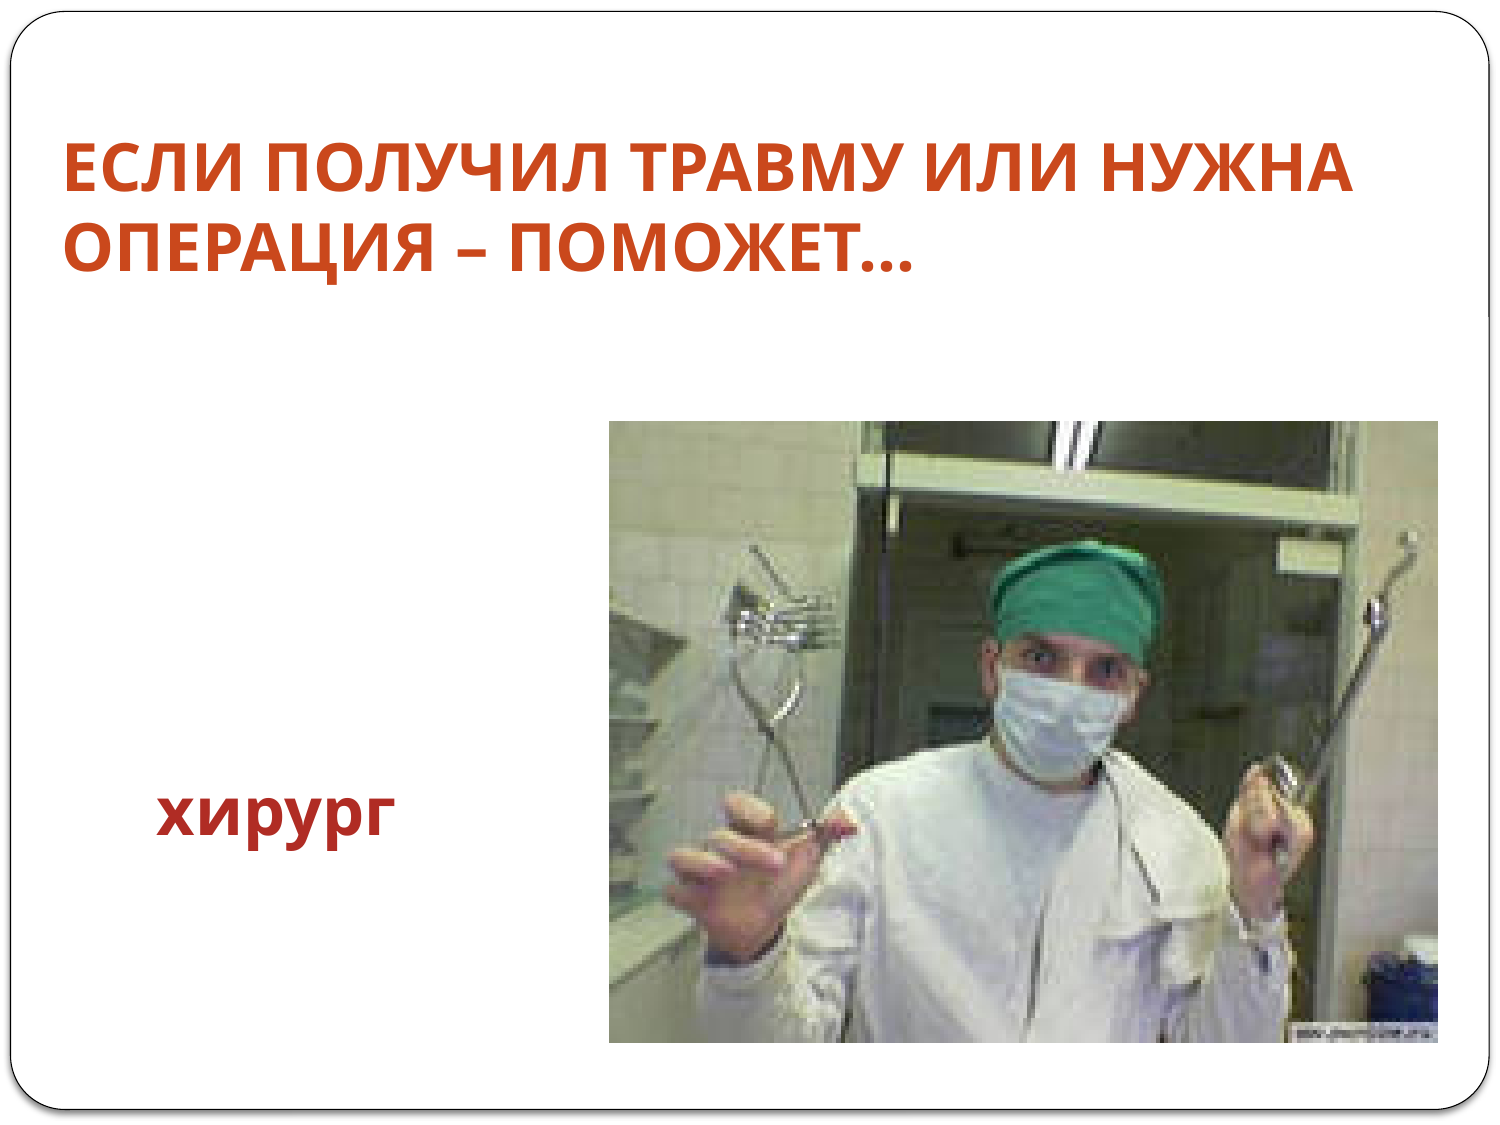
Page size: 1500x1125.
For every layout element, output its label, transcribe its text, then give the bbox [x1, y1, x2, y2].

text_box Если получил травму или нужна операция – поможет… [46, 117, 1430, 292]
picture [609, 421, 1438, 1044]
text_box хирург [142, 761, 412, 857]
